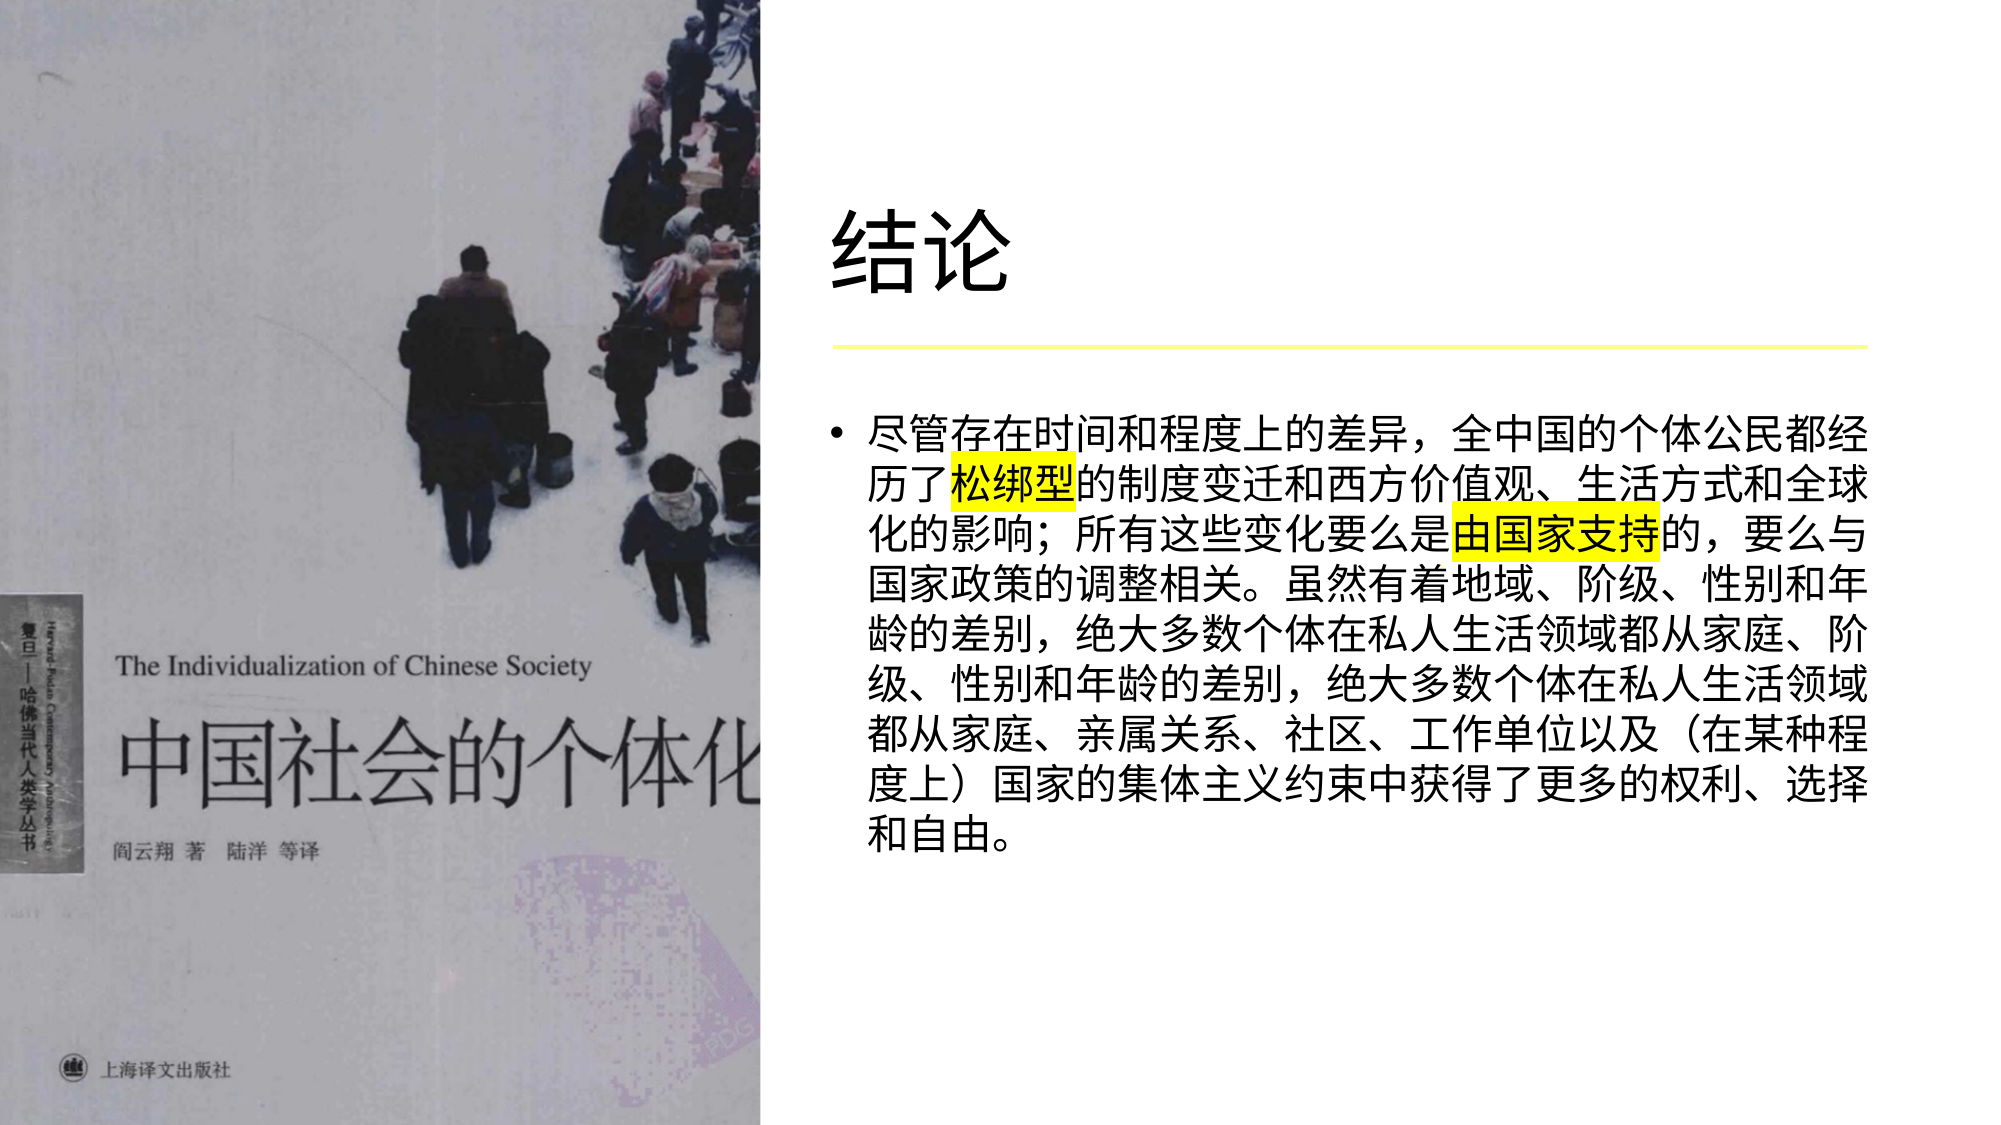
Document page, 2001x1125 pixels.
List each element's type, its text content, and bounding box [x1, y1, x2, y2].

title 结论 [814, 103, 1895, 315]
picture [0, 0, 761, 1125]
list 尽管存在时间和程度上的差异，全中国的个体公民都经历了松绑型的制度变迁和西方价值观、生活方式和全球化的影响；所有这些变化要么是由国家支持的，要么与国家政策的调整相关。虽然有着地域、阶级、性别和年龄的差别，绝大多数个体在私人生活领域都从家庭、阶级、性别和年龄的差别，绝大多数个体在私人生活领域都从家庭、亲属关系、社区、工作单位以及（在某种程度上）国家的集体主义约束中获得了更多的权利、选择和自由。 [814, 399, 1895, 1021]
